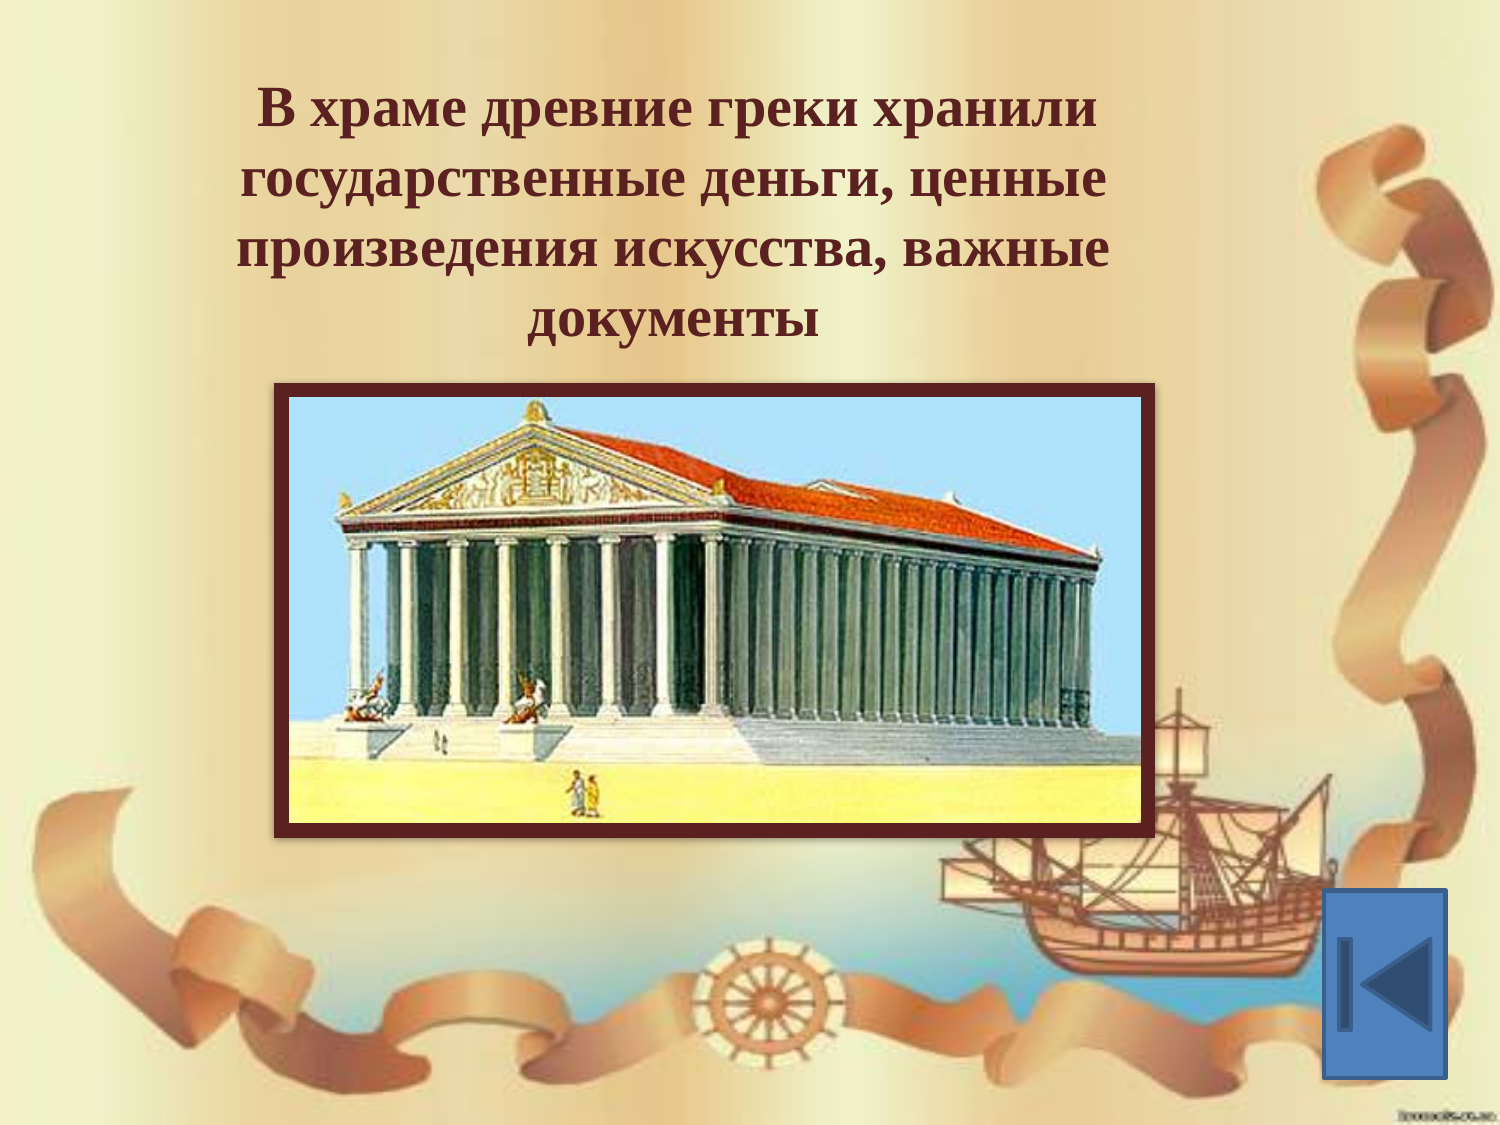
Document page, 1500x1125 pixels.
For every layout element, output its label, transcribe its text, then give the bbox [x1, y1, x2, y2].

text_box [1322, 888, 1448, 1080]
text_box В храме древние греки хранили государственные деньги, ценные произведения искусства, важные документы [140, 60, 1207, 356]
picture [0, 0, 1500, 1125]
